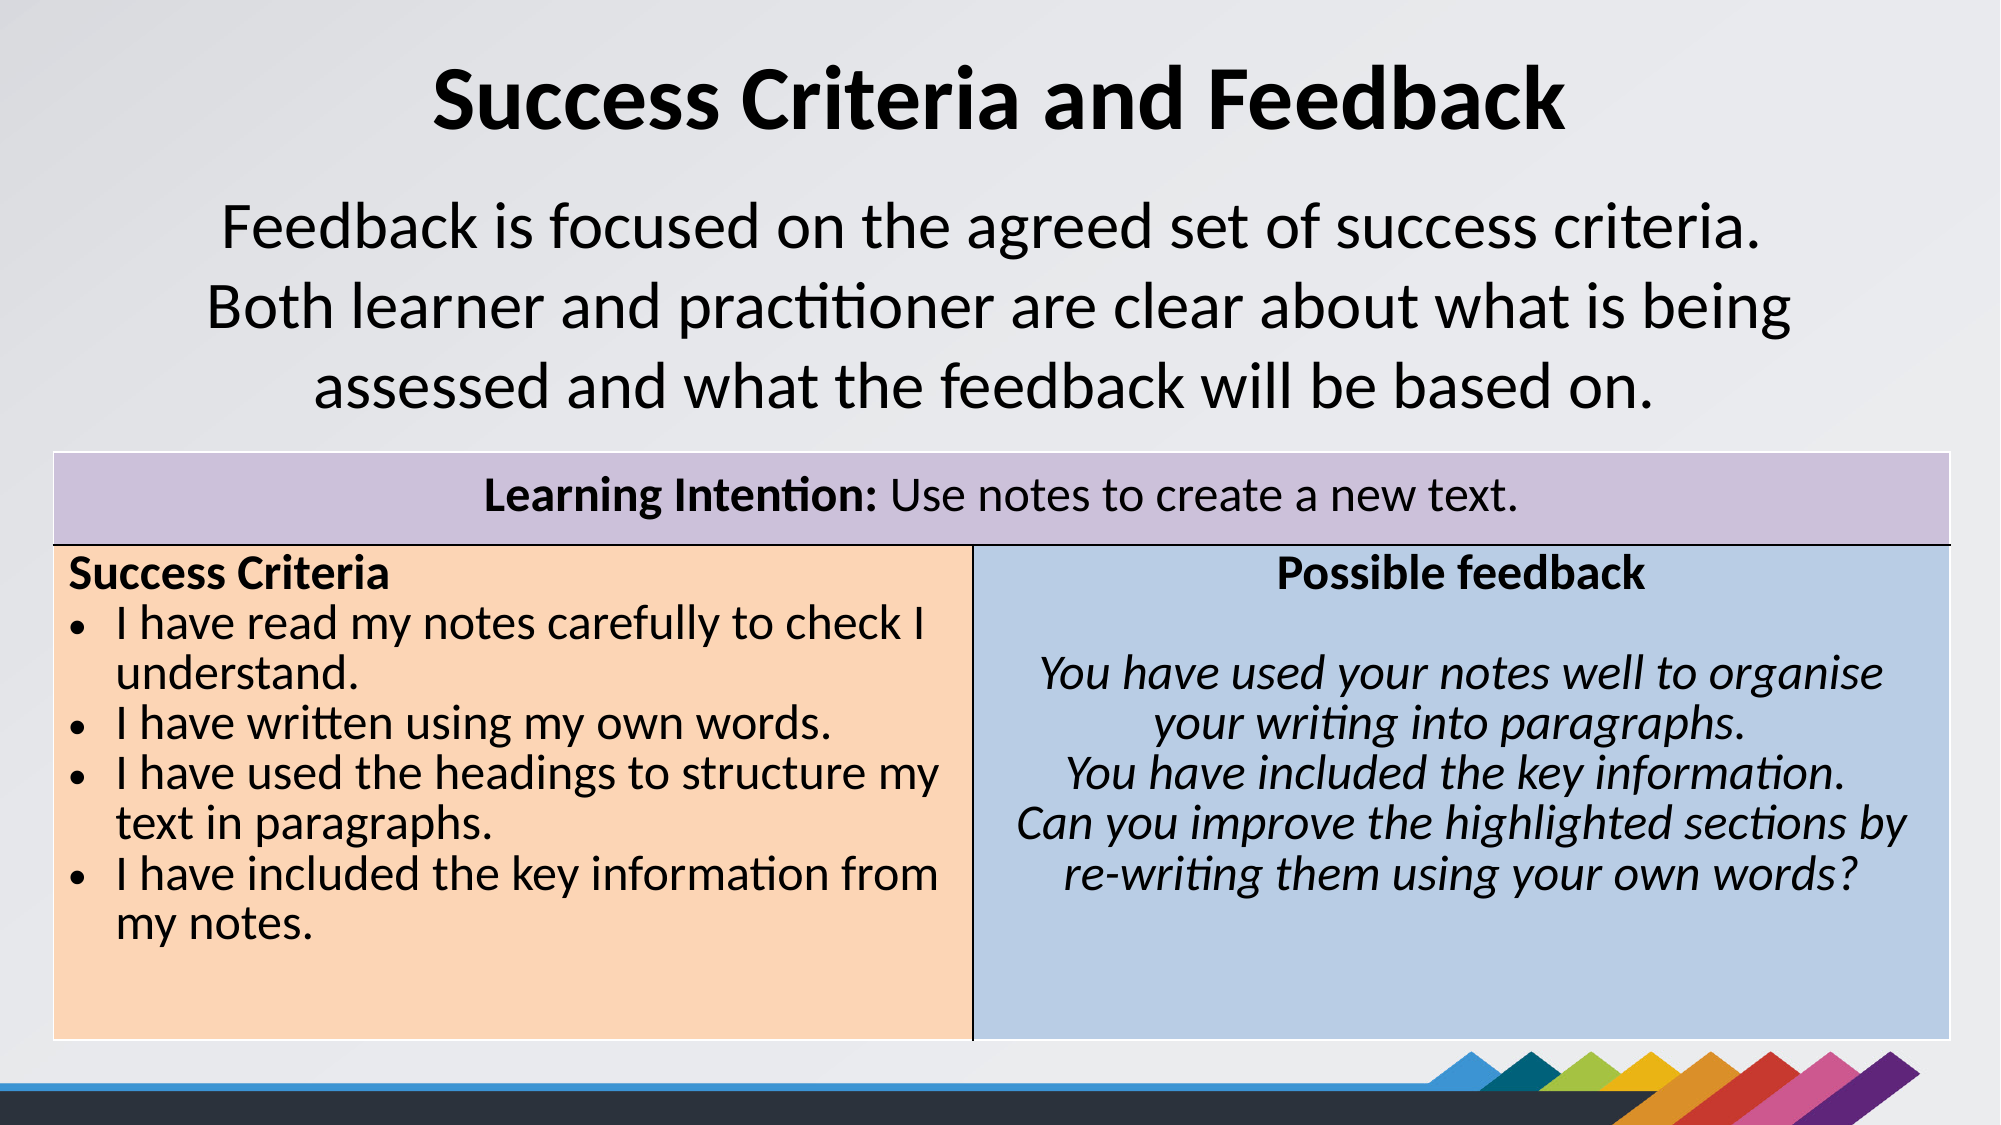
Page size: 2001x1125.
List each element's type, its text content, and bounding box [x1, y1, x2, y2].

text_box Success Criteria and Feedback [0, 42, 2000, 175]
table_header Learning Intention: Use notes to create a new text. [54, 453, 1949, 544]
table_cell Success Criteria I have read my notes carefully to check I understand​. I have written using my own words​. I have used the headings to structure my text in paragraphs​. I have included the key information from my notes. [54, 546, 972, 1039]
picture [0, 0, 2001, 1125]
table_cell Possible feedback You have used your notes well to organise your writing into paragraphs. You have included the key information. Can you improve the highlighted sections by re-writing them using your own words? [974, 546, 1949, 1039]
text_box Feedback is focused on the agreed set of success criteria. Both learner and practitioner are clear about what is being assessed and what the feedback will be based on. [83, 174, 1917, 429]
